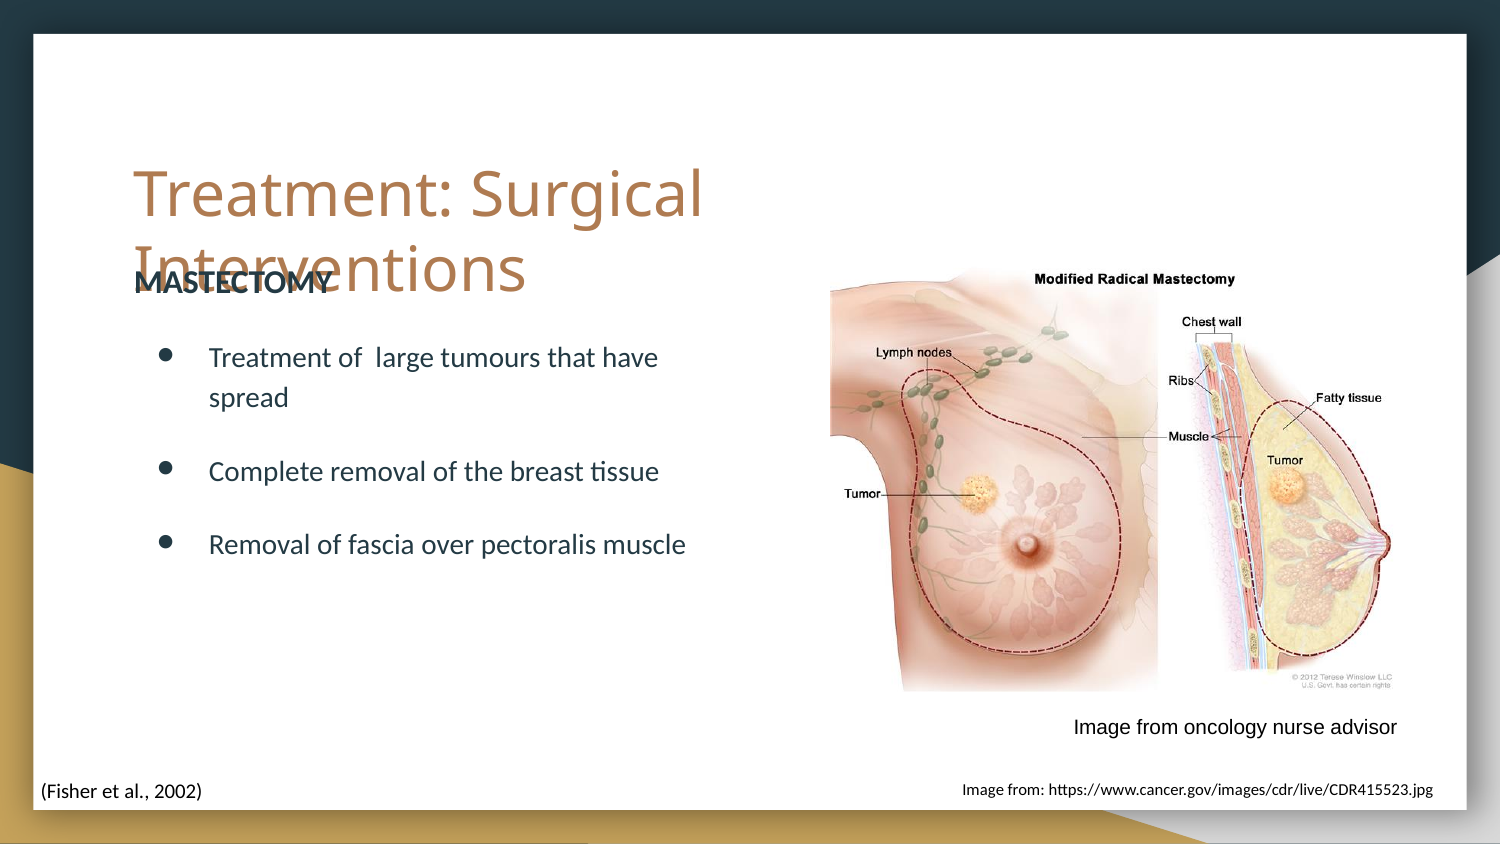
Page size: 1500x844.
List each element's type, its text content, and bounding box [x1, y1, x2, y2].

text_box Image from: https://www.cancer.gov/images/cdr/live/CDR415523.jpg [947, 763, 1486, 817]
list MASTECTOMY Treatment of large tumours that have spread Complete removal of the breast tissue Removal of fascia over pectoralis muscle [118, 238, 736, 715]
text_box Image from oncology nurse advisor [1058, 699, 1500, 728]
text_box (Fisher et al., 2002) [25, 749, 219, 831]
title Treatment: Surgical Interventions [118, 138, 1073, 248]
picture [829, 255, 1404, 693]
